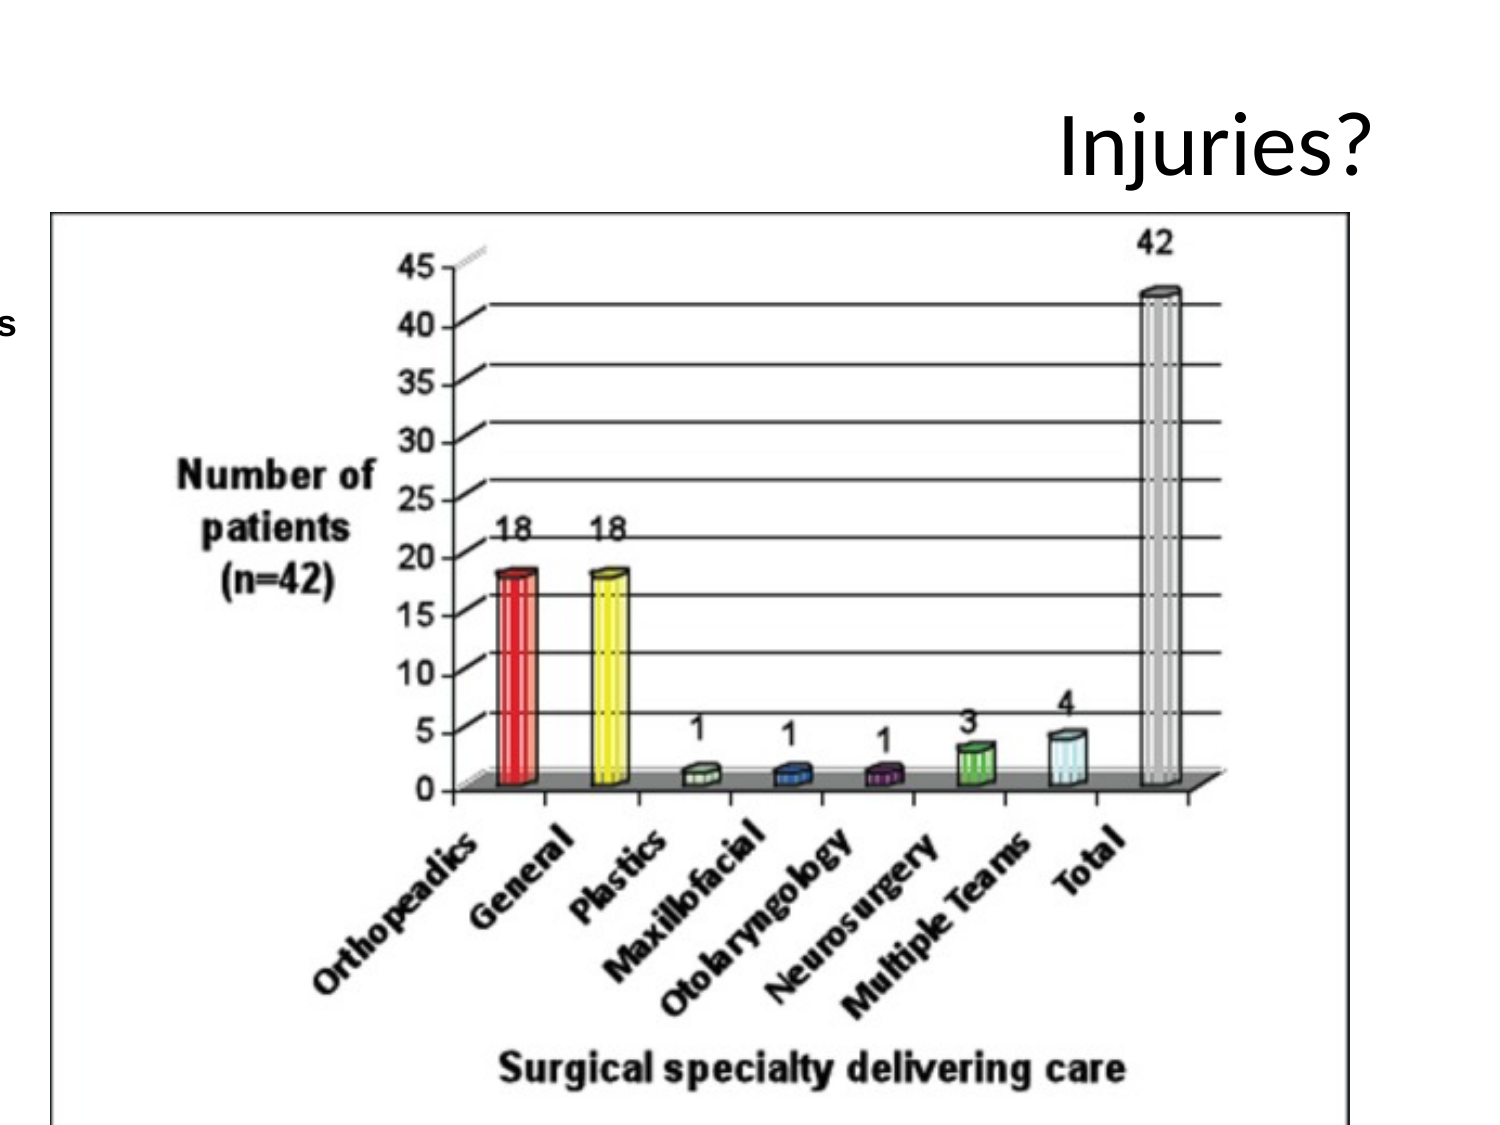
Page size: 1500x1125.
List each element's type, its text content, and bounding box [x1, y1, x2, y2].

text_box Number of admitted patients treated by surgical specialties [0, 0, 1042, 357]
picture [49, 212, 1351, 1125]
title Who Takes Care of these Injuries? [1042, 45, 1425, 233]
